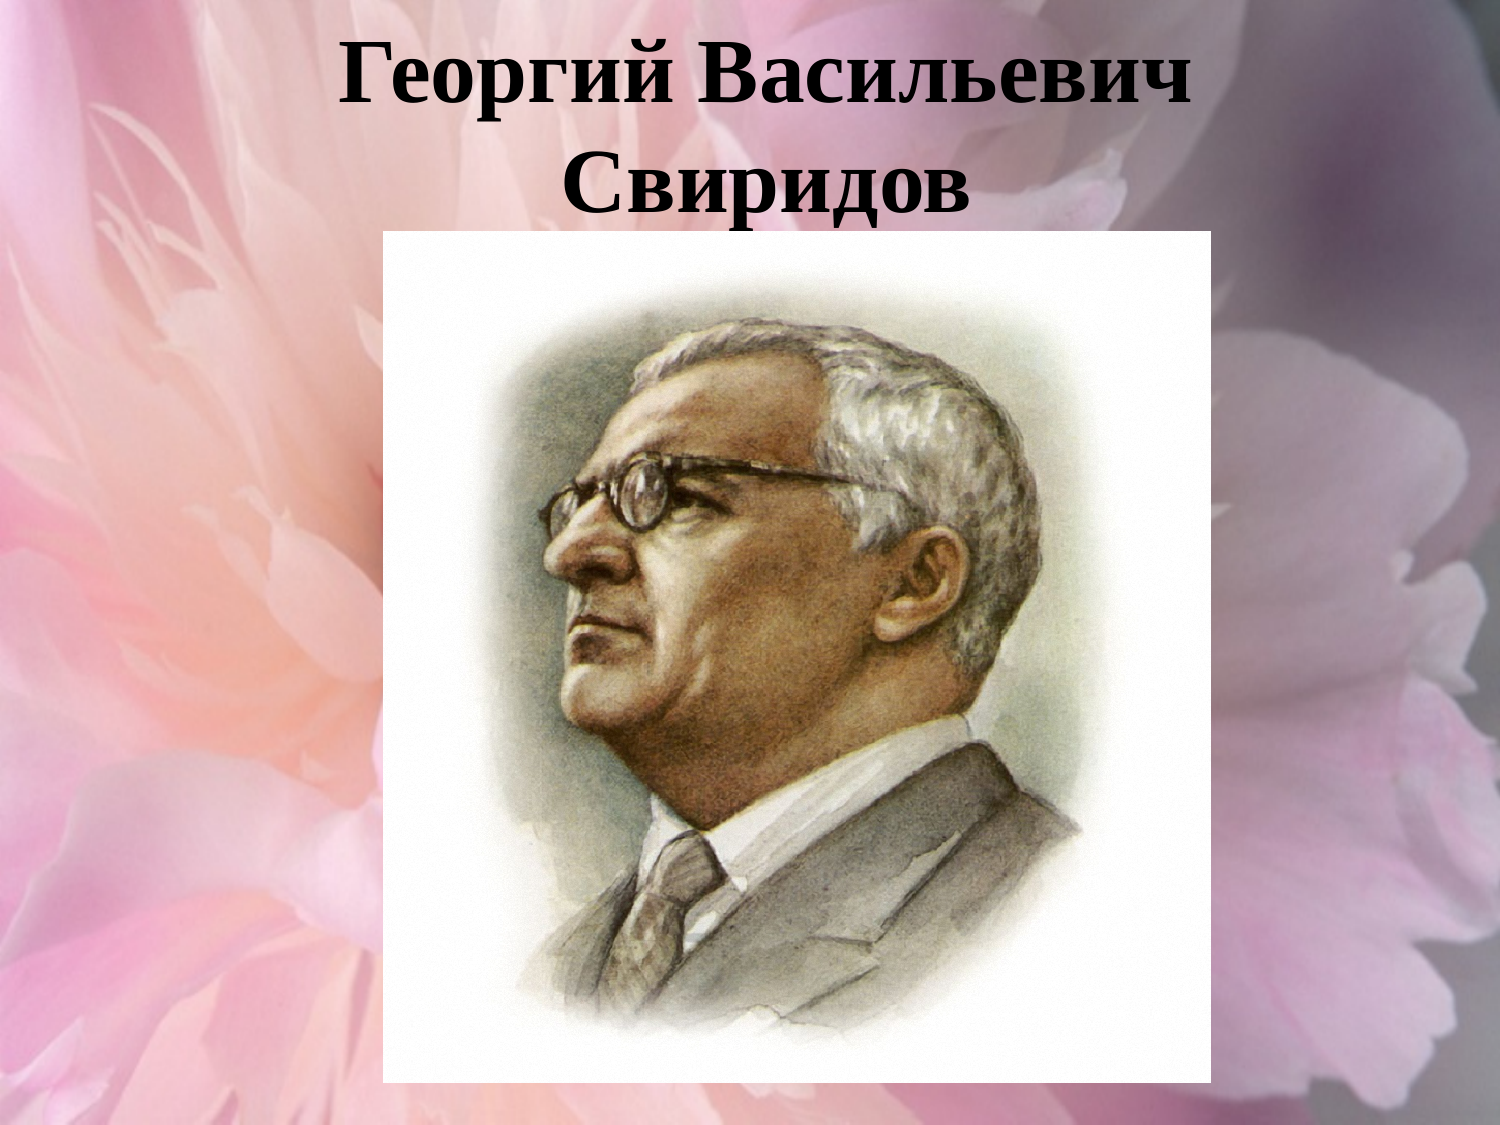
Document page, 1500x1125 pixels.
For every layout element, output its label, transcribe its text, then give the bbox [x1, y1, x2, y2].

picture [0, 0, 1500, 1125]
title Георгий Васильевич Свиридов [128, 0, 1404, 242]
